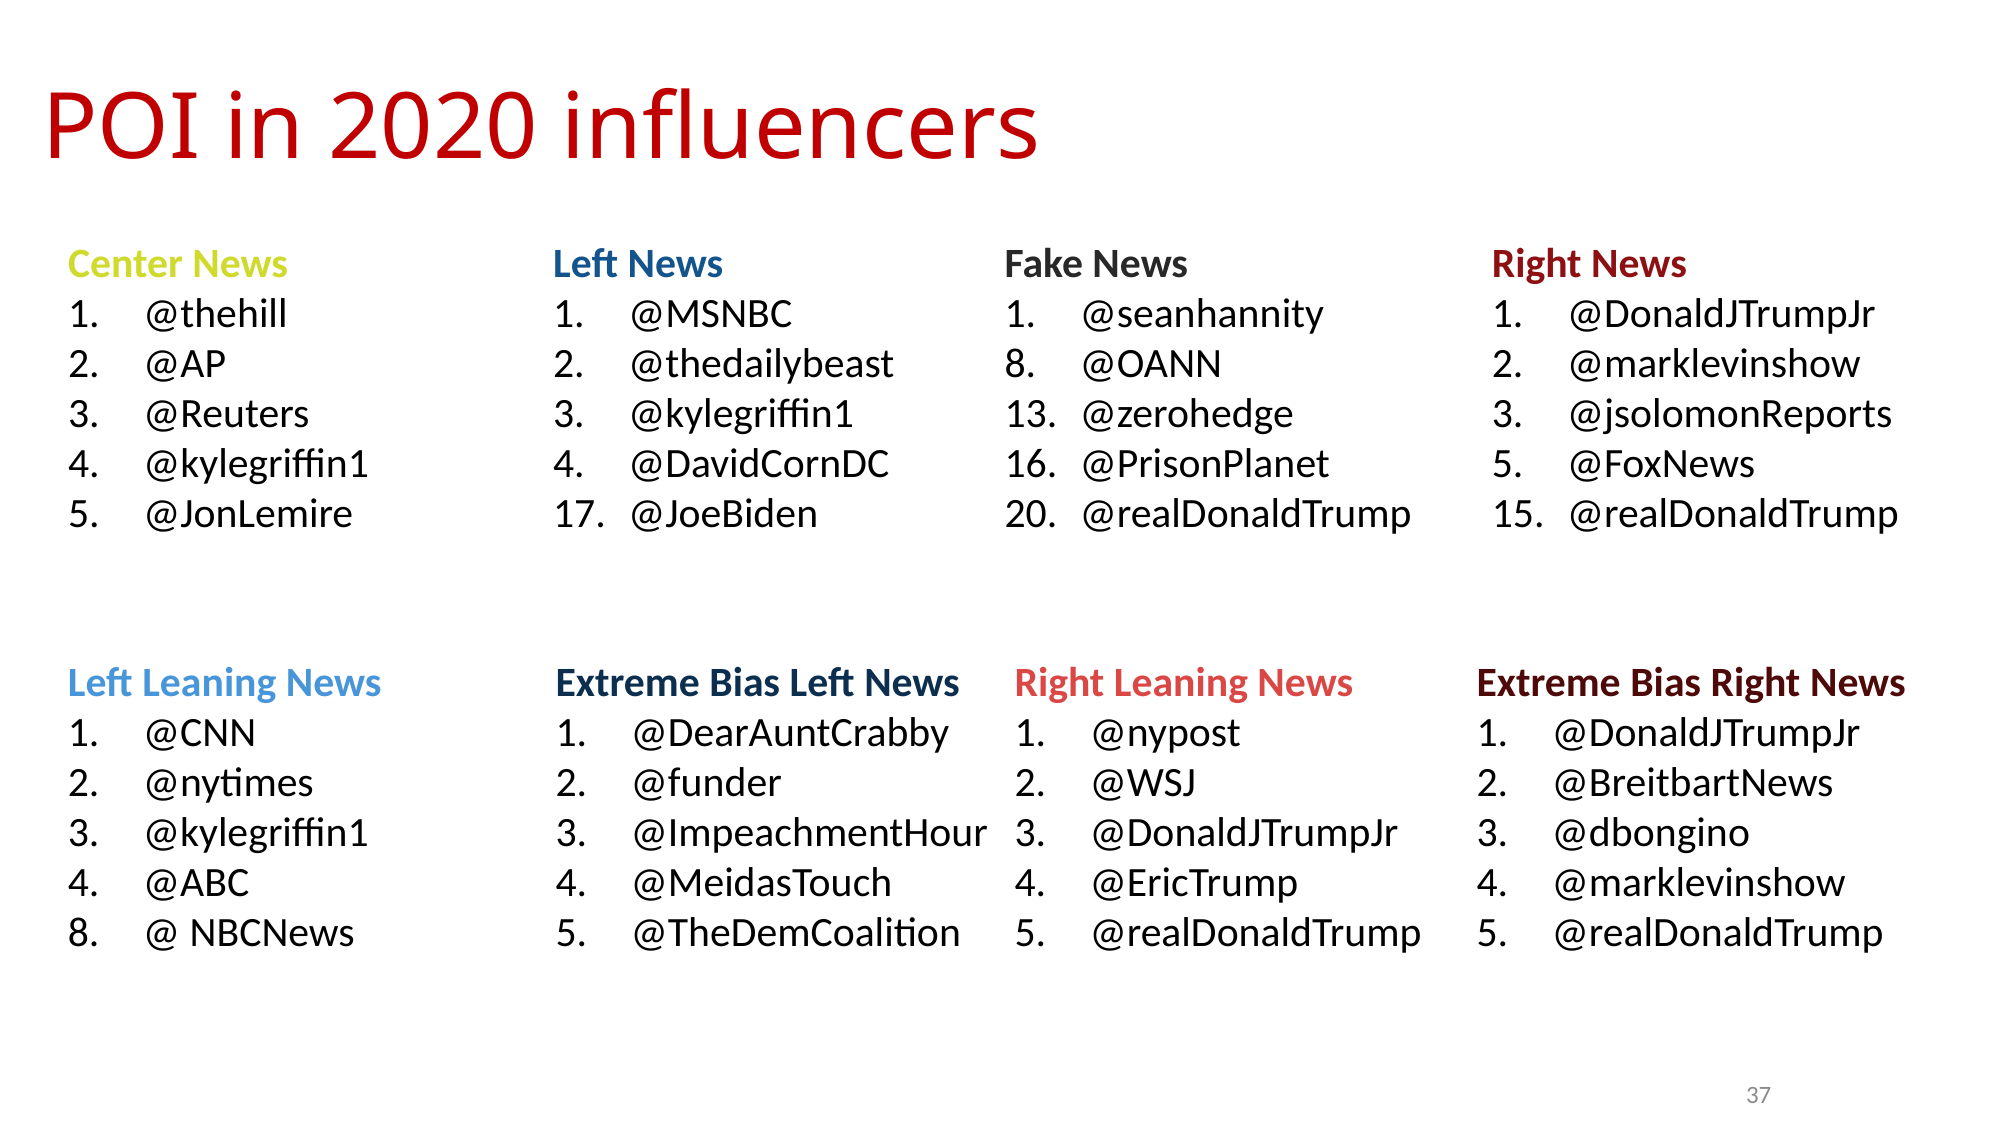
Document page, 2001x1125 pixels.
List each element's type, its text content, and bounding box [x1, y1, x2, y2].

text_box POI in 2020 influencers [27, 20, 1903, 238]
text_box Center News @thehill @AP @Reuters @kylegriffin1 @JonLemire [53, 228, 484, 594]
text_box Left News @MSNBC @thedailybeast @kylegriffin1 @DavidCornDC @JoeBiden [538, 228, 989, 644]
text_box Fake News @seanhannity @OANN @zerohedge @PrisonPlanet @realDonaldTrump [989, 228, 1478, 644]
slide_number 37 [1533, 1063, 1984, 1124]
text_box Right News @DonaldJTrumpJr @marklevinshow @jsolomonReports @FoxNews @realDonaldTrump [1477, 228, 1939, 643]
text_box Extreme Bias Right News @DonaldJTrumpJr @BreitbartNews @dbongino @marklevinshow @realDonaldTrump [1461, 647, 1924, 1062]
text_box Extreme Bias Left News @DearAuntCrabby @funder @ImpeachmentHour @MeidasTouch @TheDemCoalition [540, 647, 1016, 1063]
text_box Left Leaning News @CNN @nytimes @kylegriffin1 @ABC @ NBCNews [53, 647, 515, 1013]
text_box Right Leaning News @nypost @WSJ @DonaldJTrumpJr @EricTrump @realDonaldTrump [999, 647, 1461, 1062]
